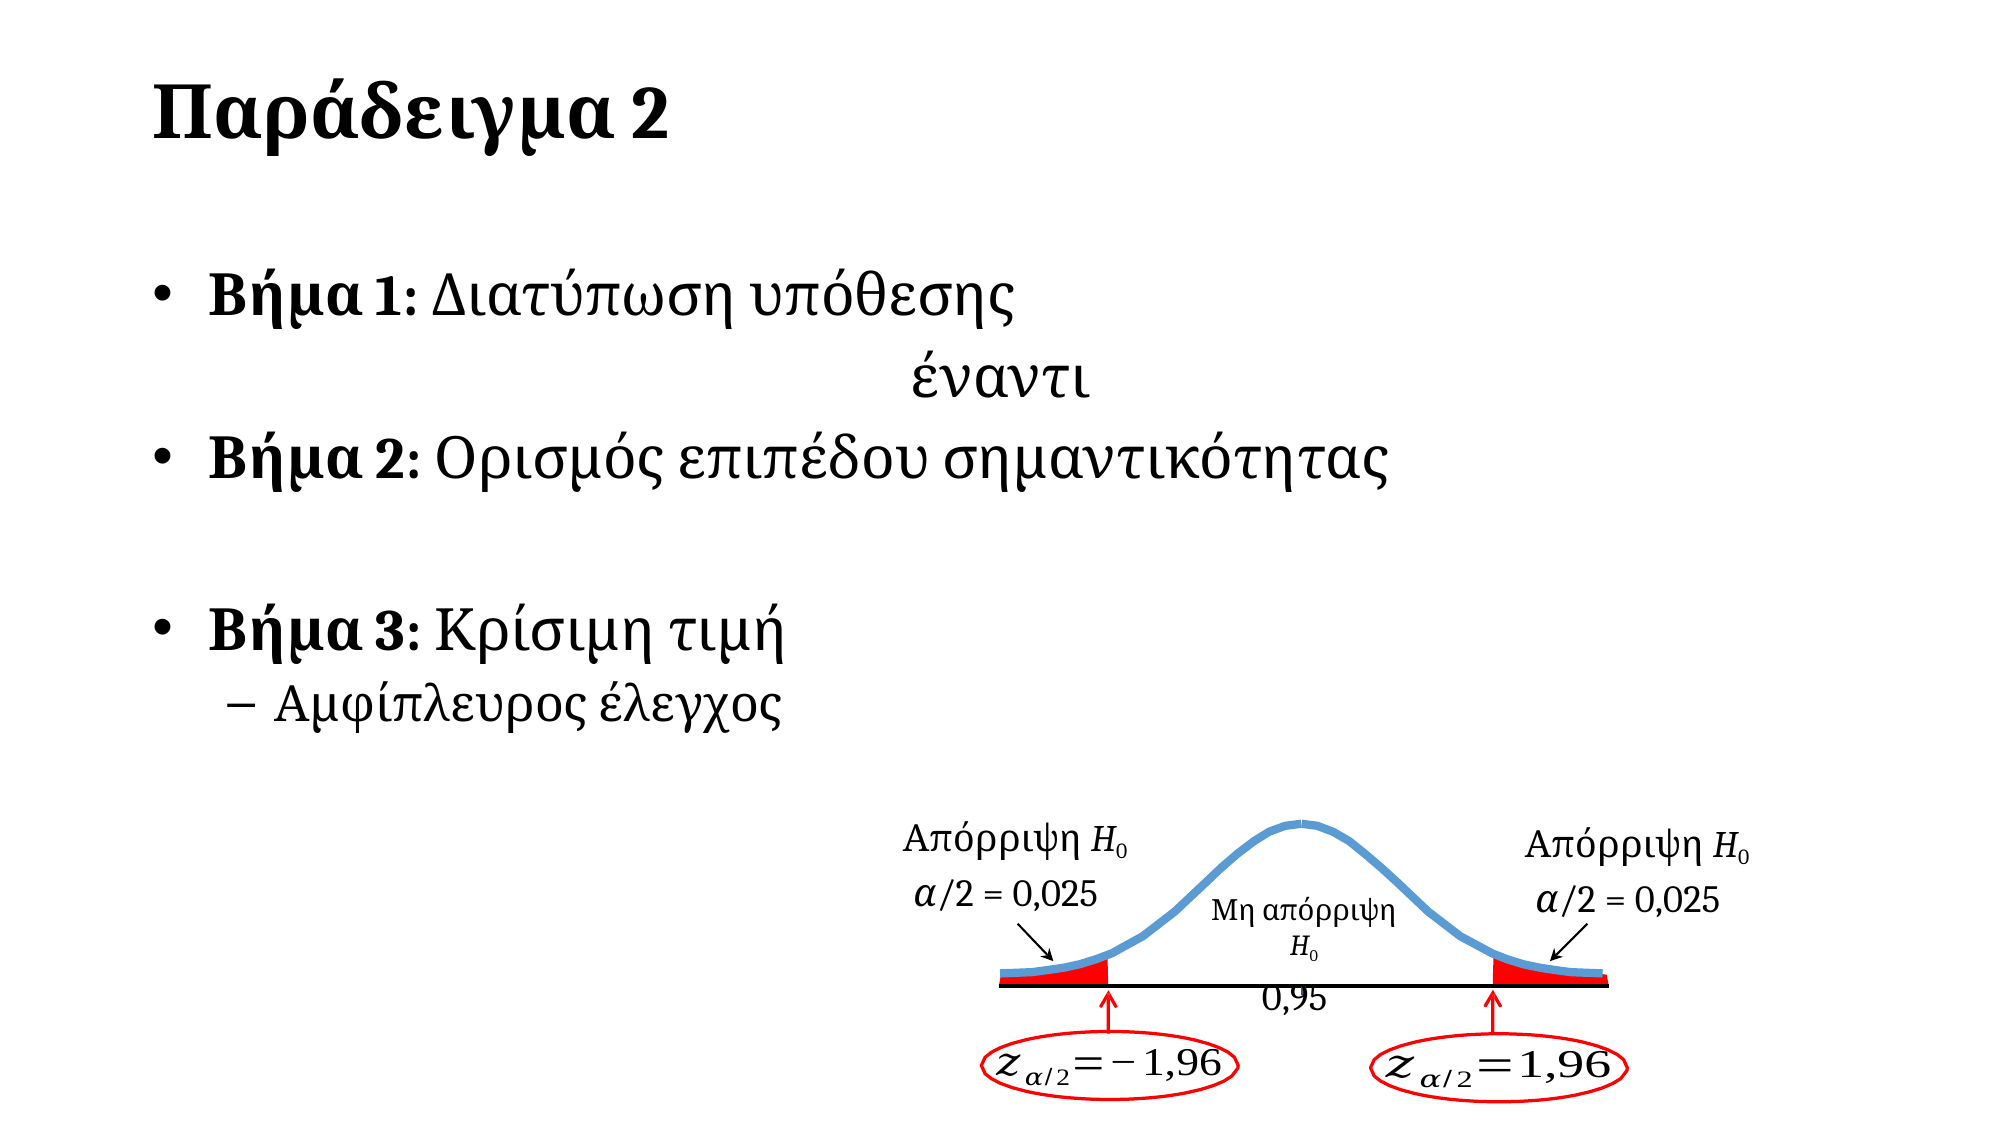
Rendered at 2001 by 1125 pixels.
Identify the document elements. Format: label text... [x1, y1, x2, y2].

title Παράδειγμα 2 [137, 0, 1863, 218]
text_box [900, 813, 1752, 1100]
